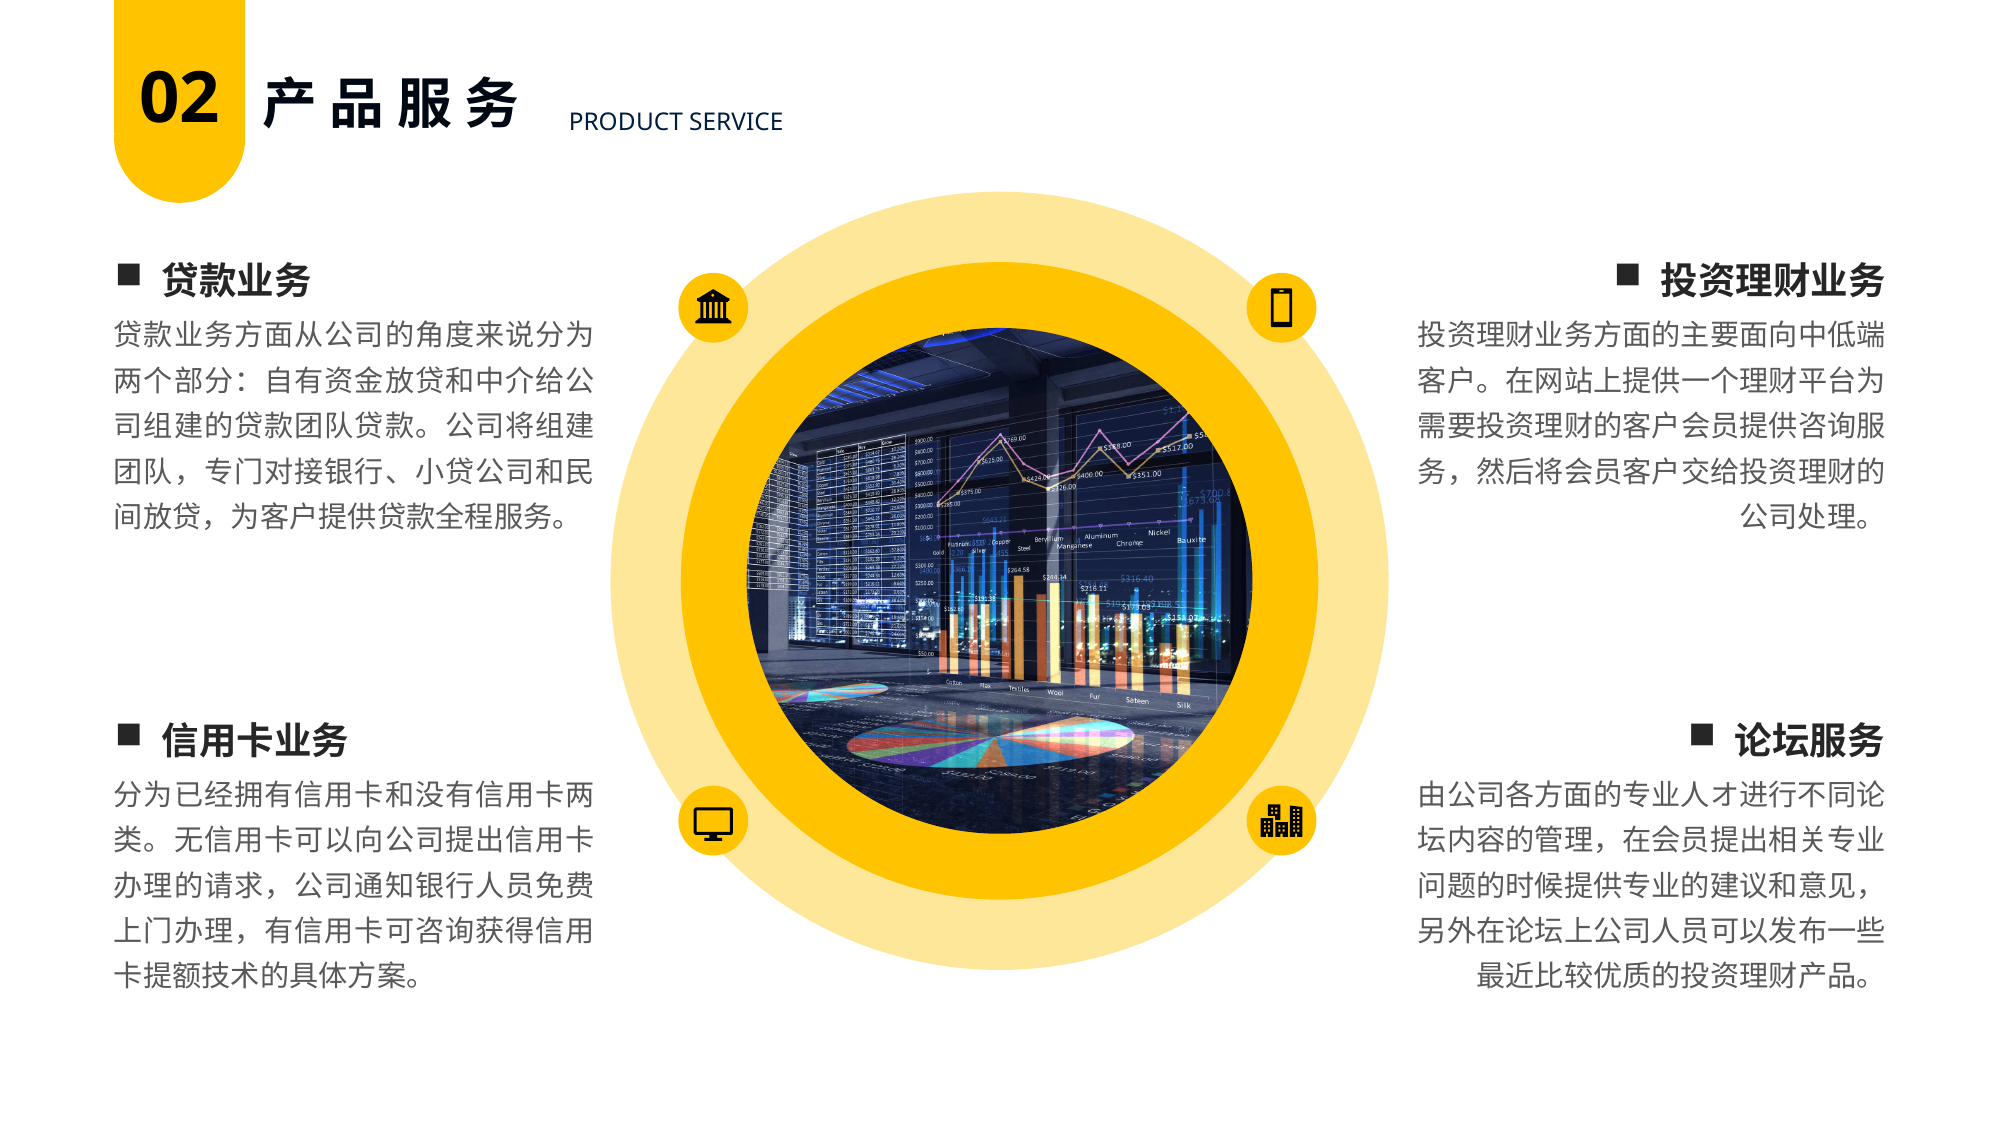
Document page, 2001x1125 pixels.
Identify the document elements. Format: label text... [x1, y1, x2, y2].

picture [746, 327, 1253, 834]
text_box [1267, 804, 1281, 821]
text_box [723, 834, 1276, 971]
text_box 贷款业务方面从公司的角度来说分为两个部分：自有资金放贷和中介给公司组建的贷款团队贷款。公司将组建团队，专门对接银行、小贷公司和民间放贷，为客户提供贷款全程服务。 [113, 306, 595, 534]
text_box [695, 289, 732, 324]
list 产品服务 [262, 76, 674, 137]
text_box [693, 807, 733, 841]
text_box 由公司各方面的专业人オ进行不同论坛内容的管理，在会员提出相关专业问题的时候提供专业的建议和意见，另外在论坛上公司人员可以发布一些最近比较优质的投资理财产品。 [1404, 765, 1886, 993]
text_box 信用卡业务 [115, 716, 350, 762]
text_box 投资理财业务 [1613, 257, 1886, 303]
text_box [805, 261, 1194, 327]
text_box [1253, 331, 1390, 809]
text_box [1245, 271, 1318, 344]
text_box [1289, 805, 1303, 837]
list 02 [114, 54, 246, 130]
text_box [1260, 818, 1274, 837]
text_box [1270, 288, 1293, 328]
list PRODUCT SERVICE [568, 109, 980, 137]
text_box [677, 271, 750, 344]
text_box 论坛服务 [1687, 716, 1885, 762]
text_box [609, 190, 1253, 805]
text_box [679, 385, 746, 776]
text_box [1253, 385, 1320, 776]
text_box [677, 784, 747, 857]
text_box [1248, 784, 1318, 857]
text_box 投资理财业务方面的主要面向中低端客户。在网站上提供一个理财平台为需要投资理财的客户会员提供咨询服务，然后将会员客户交给投资理财的公司处理。 [1404, 306, 1886, 534]
text_box 分为已经拥有信用卡和没有信用卡两类。无信用卡可以向公司提出信用卡办理的请求，公司通知银行人员免费上门办理，有信用卡可咨询获得信用卡提额技术的具体方案。 [113, 765, 595, 993]
text_box 贷款业务 [114, 257, 312, 303]
text_box [804, 834, 1195, 901]
text_box [1275, 822, 1288, 837]
